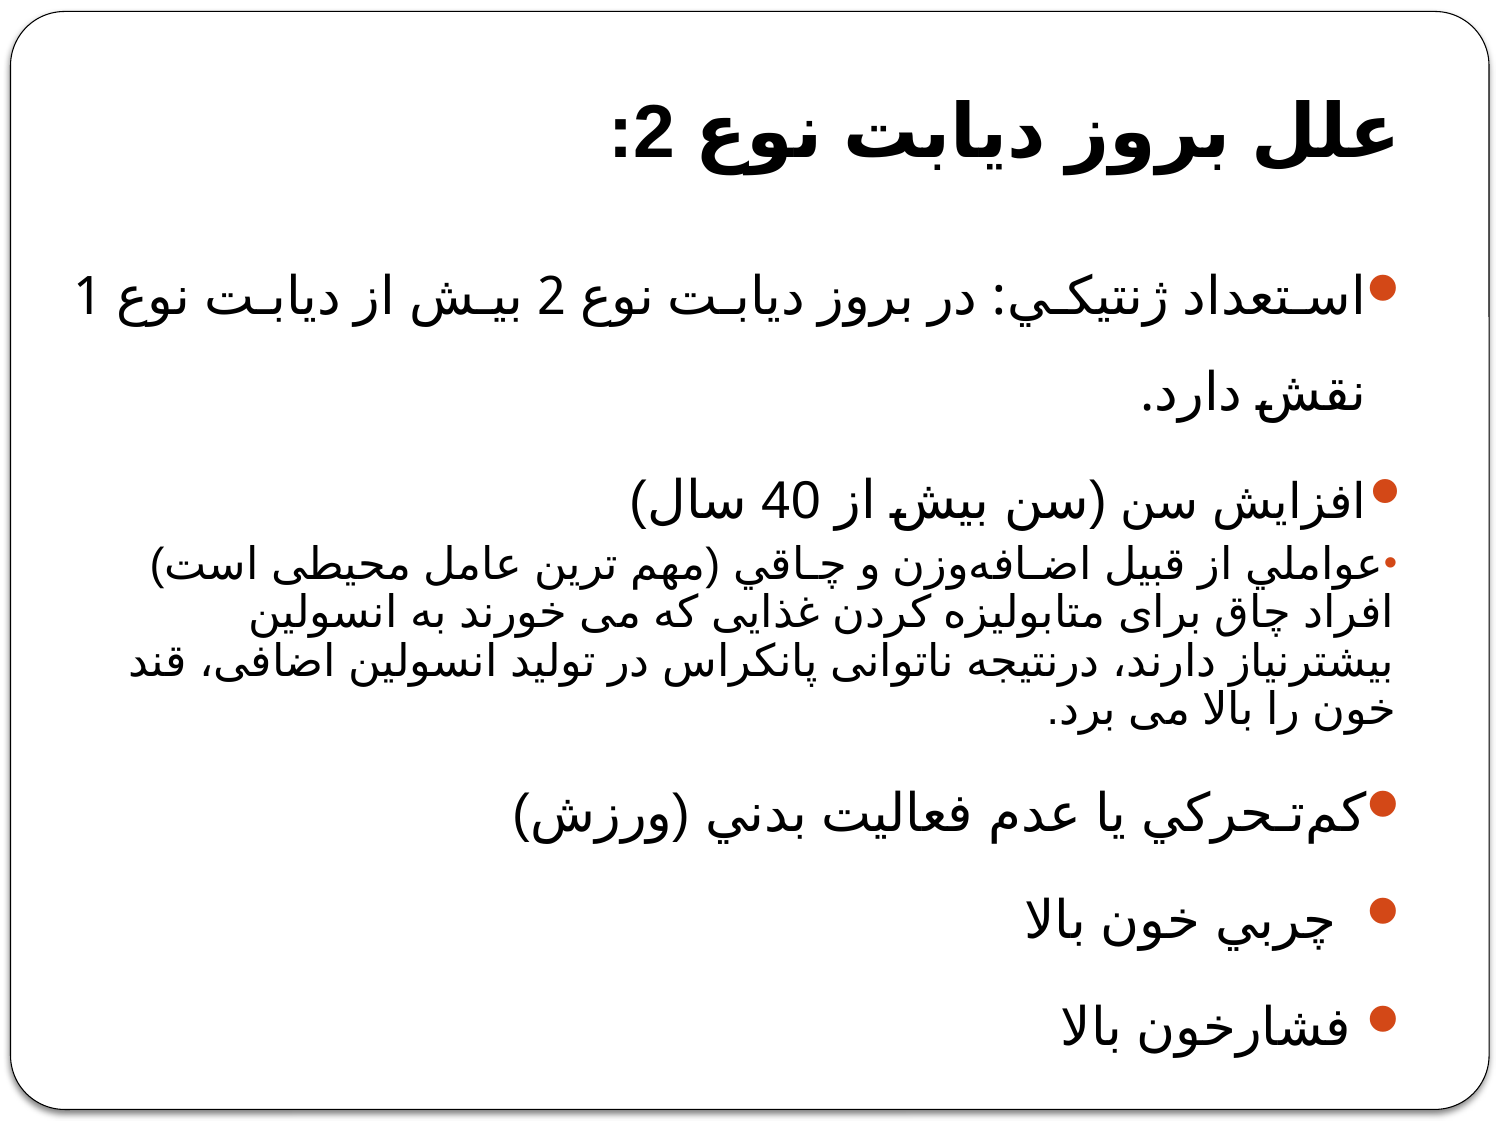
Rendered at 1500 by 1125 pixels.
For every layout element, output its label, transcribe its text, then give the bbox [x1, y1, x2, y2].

list استعداد ژنتيكي: در بروز ديابت نوع 2 بيش از ديابت نوع 1 نقش دارد. افزایش سن (سن بيش از 40 سال) عواملي از قبيل اضـافه‌وزن و چـاقي (مهم ترین عامل محیطی است) افراد چاق برای متابولیزه کردن غذایی که می خورند به انسولین بیشترنیاز دارند، درنتیجه ناتوانی پانکراس در تولید انسولین اضافی، قند خون را بالا می برد. كم‌تـحركي يا عدم فعاليت بدني (ورزش) چربي خون بالا فشارخون بالا [58, 222, 1425, 1067]
title علل بروز ديابت نوع 2: [140, 0, 1416, 188]
